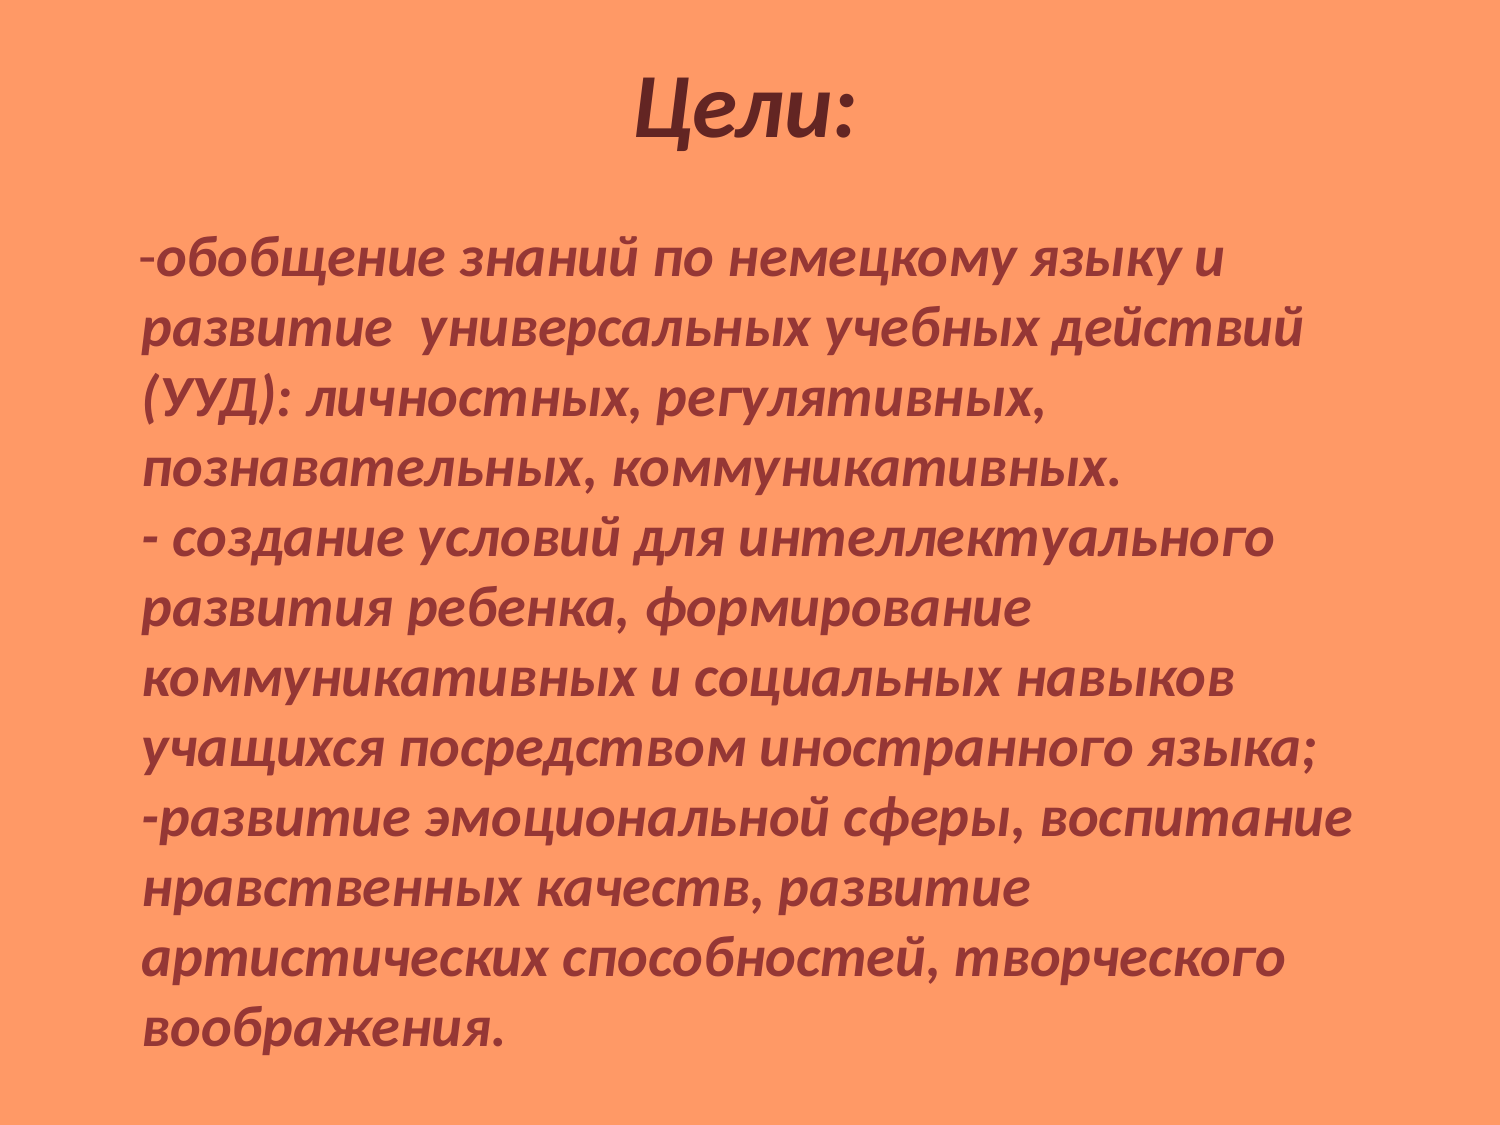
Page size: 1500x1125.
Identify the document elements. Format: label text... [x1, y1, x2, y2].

list -обобщение знаний по немецкому языку и развитие универсальных учебных действий (УУД): личностных, регулятивных, познавательных, коммуникативных. - создание условий для интеллектуального развития ребенка, формирование коммуникативных и социальных навыков учащихся посредством иностранного языка; -развитие эмоциональной сферы, воспитание нравственных качеств, развитие артистических способностей, творческого воображения. [70, 210, 1421, 1044]
title Цели: [70, 46, 1421, 155]
